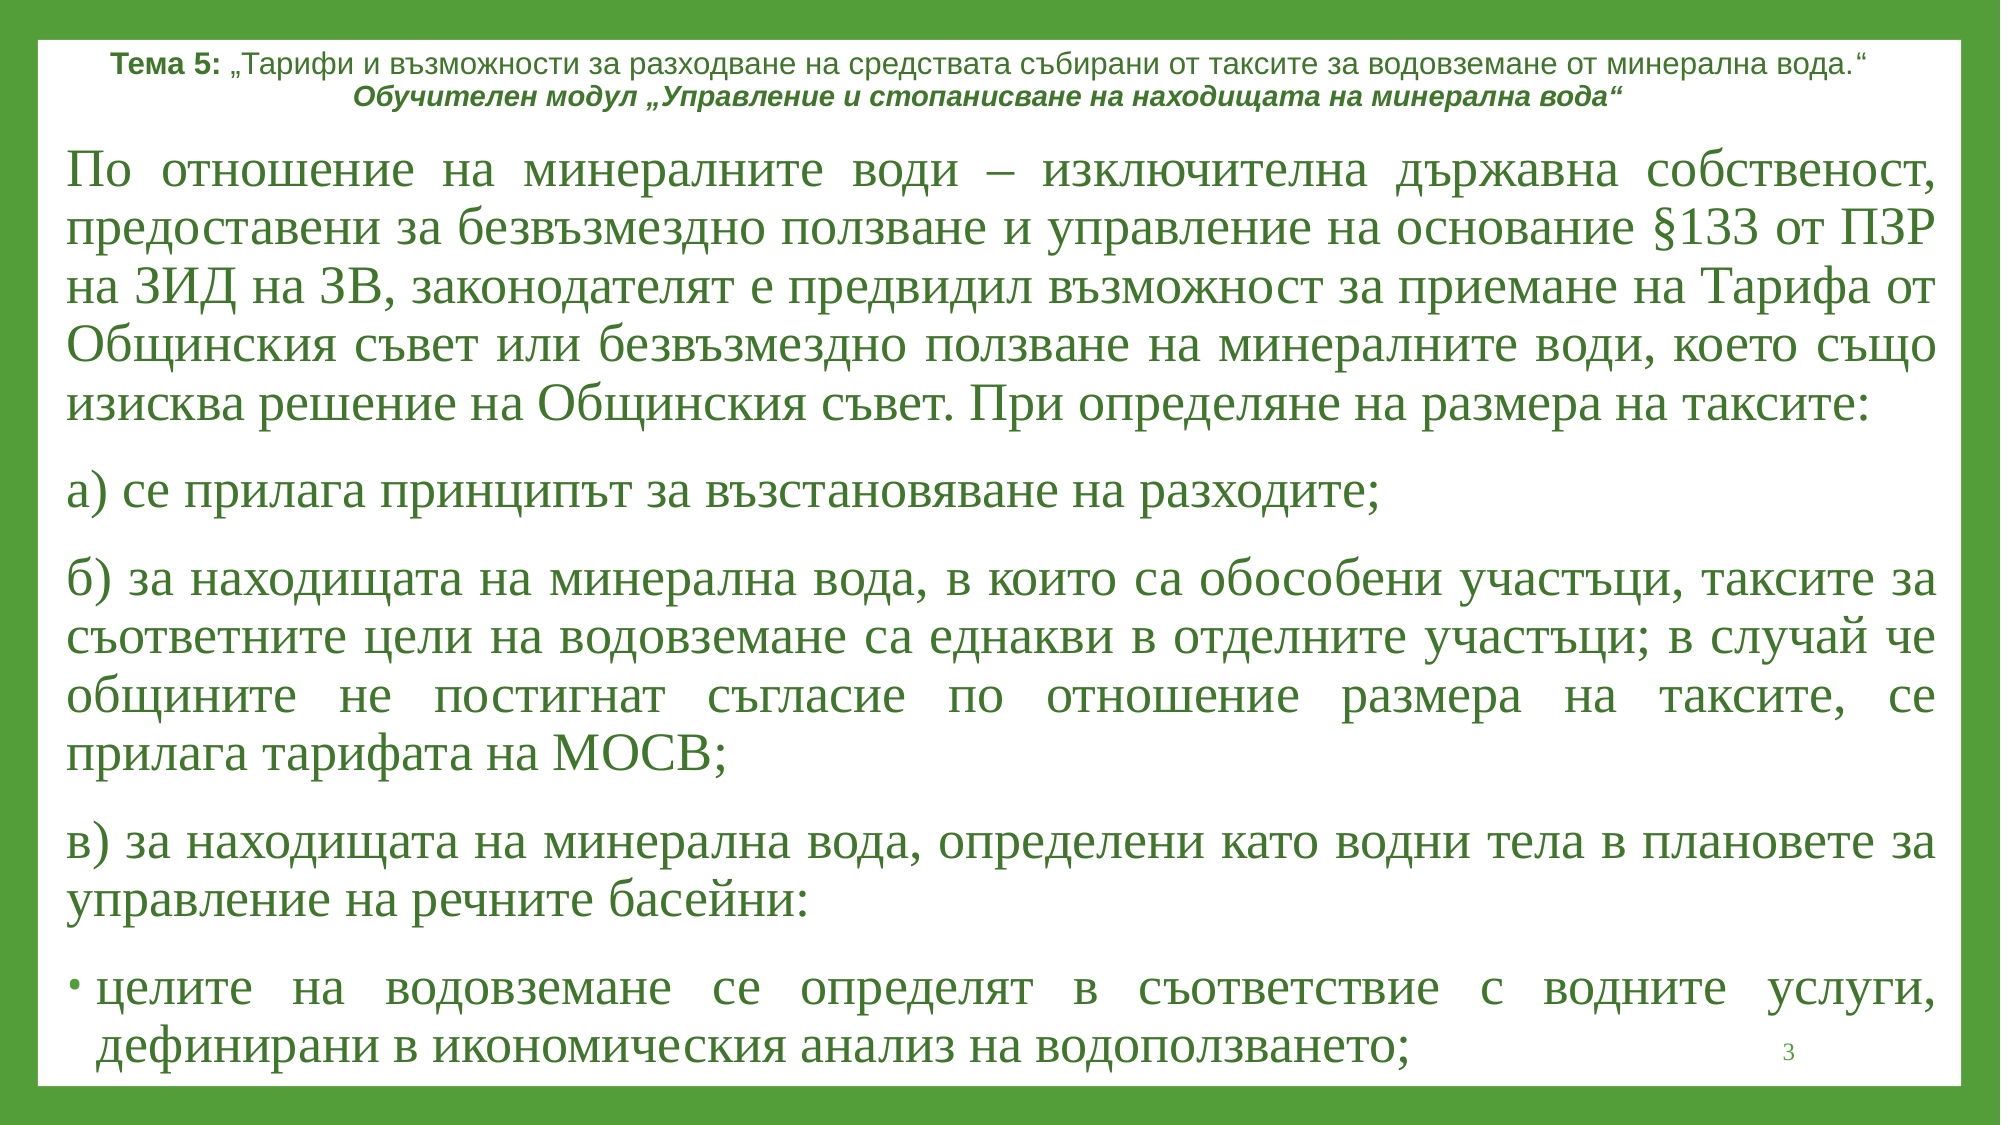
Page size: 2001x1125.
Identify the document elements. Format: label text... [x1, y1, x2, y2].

text_box Тема 5: „Тарифи и възможности за разходване на средствата събирани от таксите за водовземане от минерална вода.“ Обучителен модул „Управление и стопанисване на находищата на минерална вода“ [44, 45, 1933, 114]
list По отношение на минералните води – изключителна държавна собственост, предоставени за безвъзмездно ползване и управление на основание §133 от ПЗР на ЗИД на ЗВ, законодателят е предвидил възможност за приемане на Тарифа от Общинския съвет или безвъзмездно ползване на минералните води, което също изисква решение на Общинския съвет. При определяне на размера на таксите: а) се прилага принципът за възстановяване на разходите; б) за находищата на минерална вода, в които са обособени участъци, таксите за съответните цели на водовземане са еднакви в отделните участъци; в случай че общините не постигнат съгласие по отношение размера на таксите, се прилага тарифата на МОСВ; в) за находищата на минерална вода, определени като водни тела в плановете за управление на речните басейни: целите на водовземане се определят в съответствие с водните услуги, дефинирани в икономическия анализ на водоползването; [44, 131, 1955, 1081]
